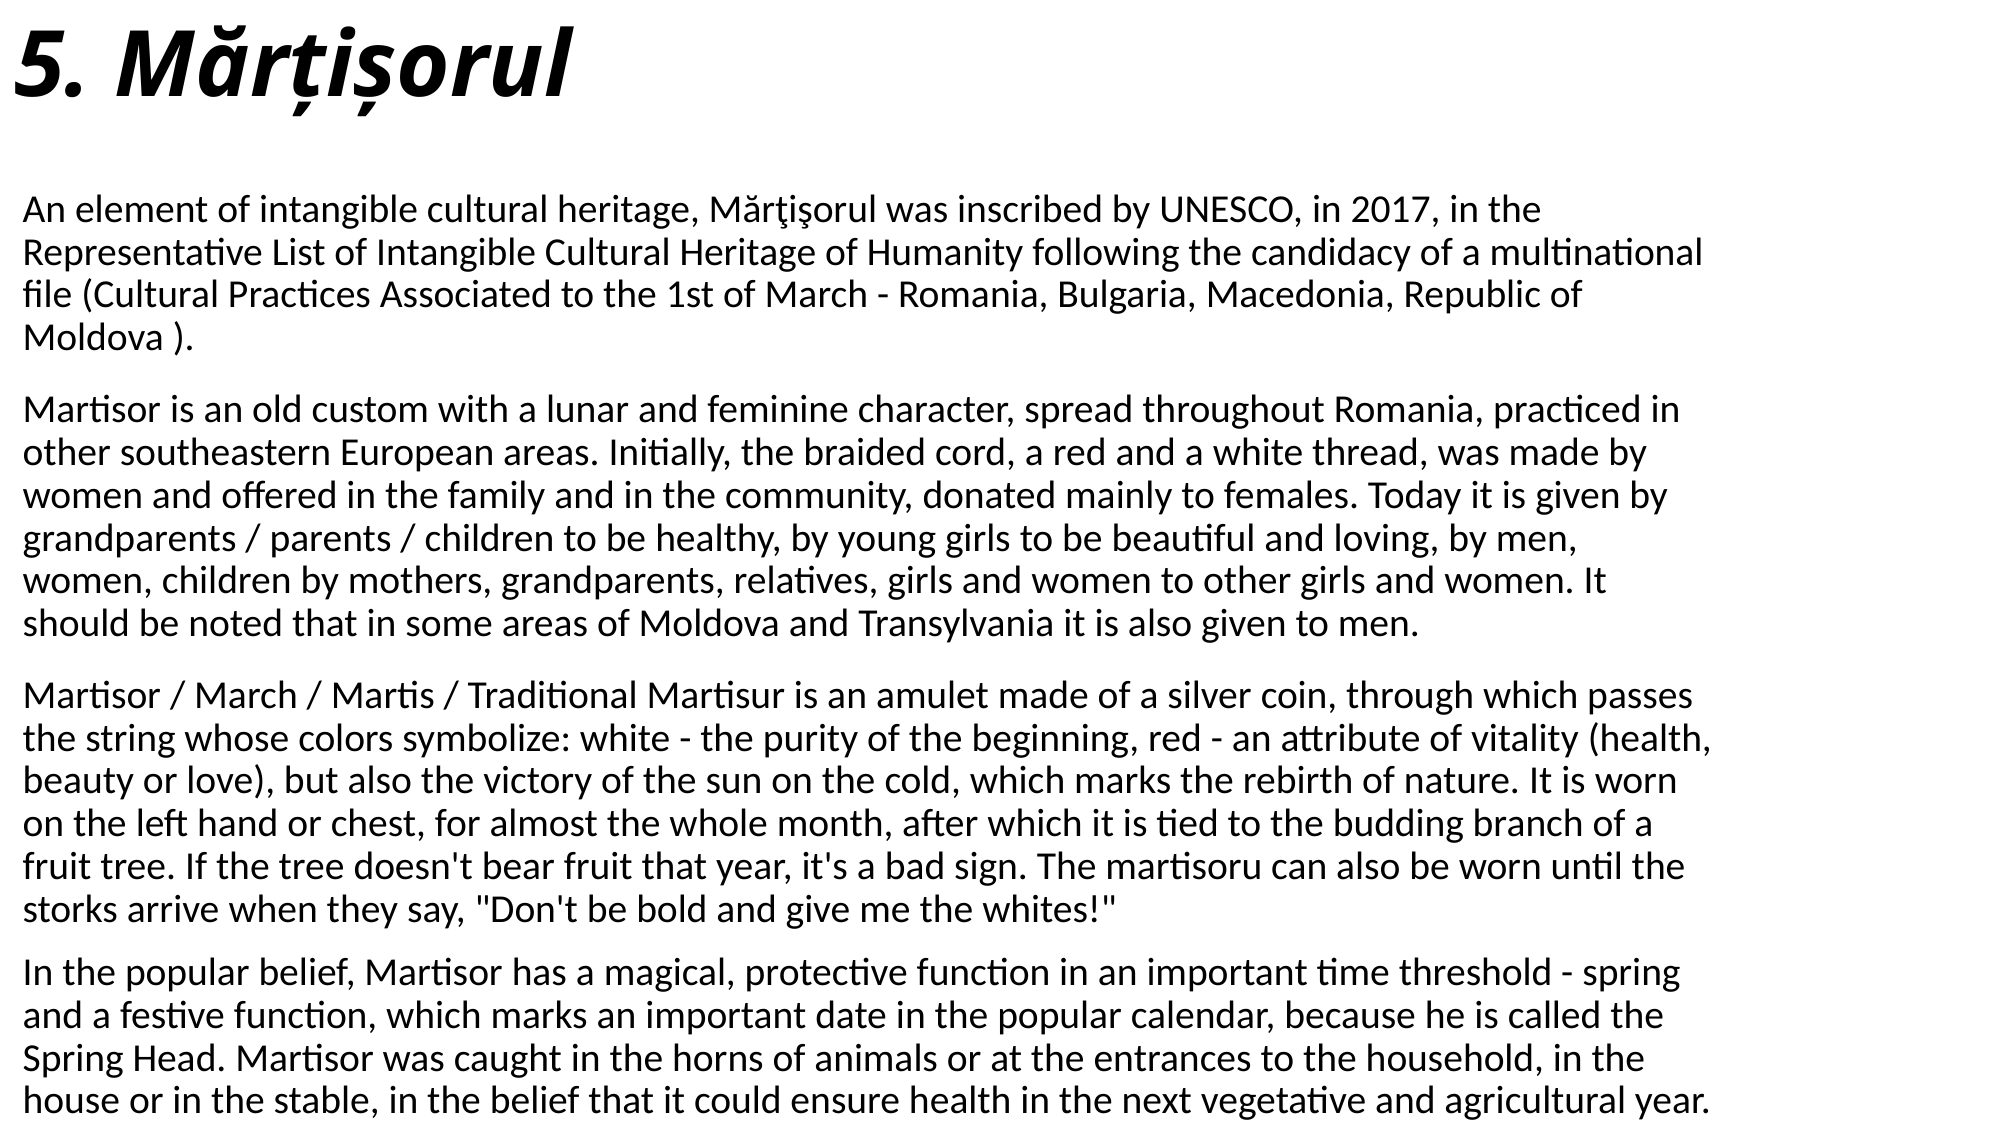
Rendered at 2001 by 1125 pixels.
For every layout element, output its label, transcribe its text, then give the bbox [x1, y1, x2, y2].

list An element of intangible cultural heritage, Mărţişorul was inscribed by UNESCO, in 2017, in the Representative List of Intangible Cultural Heritage of Humanity following the candidacy of a multinational file (Cultural Practices Associated to the 1st of March - Romania, Bulgaria, Macedonia, Republic of Moldova ). Martisor is an old custom with a lunar and feminine character, spread throughout Romania, practiced in other southeastern European areas. Initially, the braided cord, a red and a white thread, was made by women and offered in the family and in the community, donated mainly to females. Today it is given by grandparents / parents / children to be healthy, by young girls to be beautiful and loving, by men, women, children by mothers, grandparents, relatives, girls and women to other girls and women. It should be noted that in some areas of Moldova and Transylvania it is also given to men. Martisor / March / Martis / Traditional Martisur is an amulet made of a silver coin, through which passes the string whose colors symbolize: white - the purity of the beginning, red - an attribute of vitality (health, beauty or love), but also the victory of the sun on the cold, which marks the rebirth of nature. It is worn on the left hand or chest, for almost the whole month, after which it is tied to the budding branch of a fruit tree. If the tree doesn't bear fruit that year, it's a bad sign. The martisoru can also be worn until the storks arrive when they say, "Don't be bold and give me the whites!" In the popular belief, Martisor has a magical, protective function in an important time threshold - spring and a festive function, which marks an important date in the popular calendar, because he is called the Spring Head. Martisor was caught in the horns of animals or at the entrances to the household, in the house or in the stable, in the belief that it could ensure health in the next vegetative and agricultural year. [7, 180, 1733, 895]
title 5. Mărțișorul [0, 0, 1725, 175]
